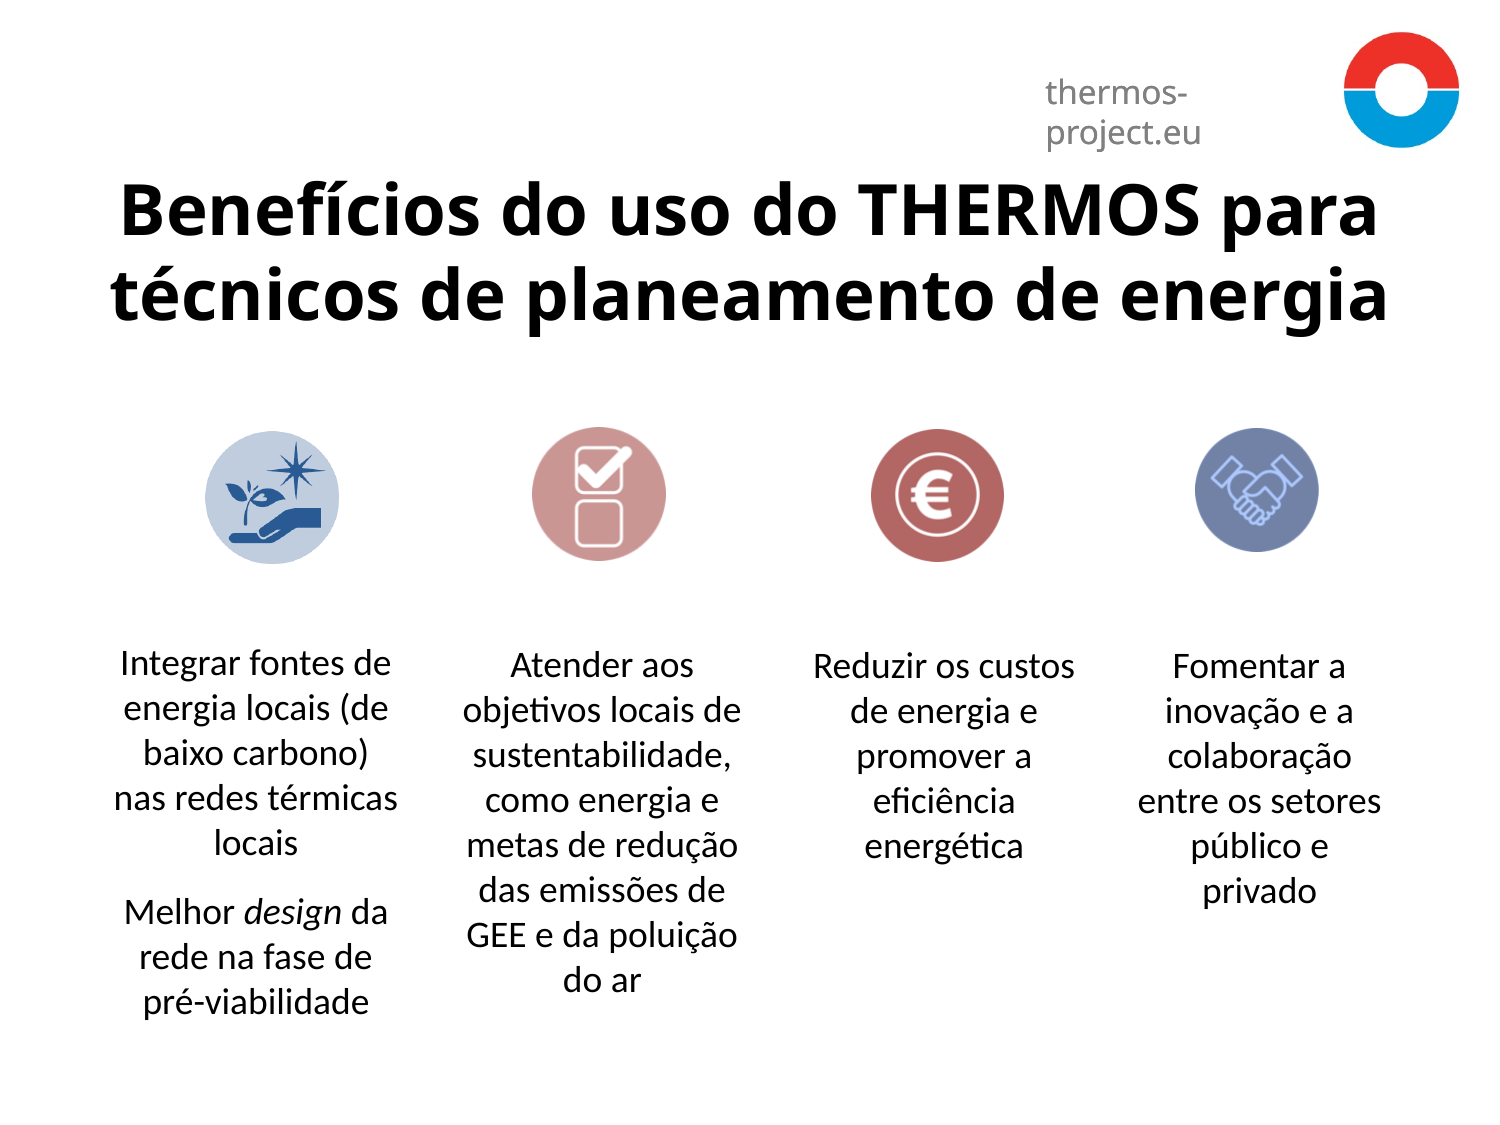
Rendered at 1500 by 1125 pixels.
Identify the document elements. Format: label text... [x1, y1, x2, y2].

text_box Reduzir os custos de energia e promover a eficiência energética [796, 633, 1093, 874]
title Benefícios do uso do THERMOS para técnicos de planeamento de energia [0, 179, 1500, 321]
picture [1194, 427, 1319, 552]
picture [532, 427, 666, 561]
picture [205, 430, 339, 564]
picture [1342, 30, 1461, 152]
text_box Integrar fontes de energia locais (de baixo carbono) nas redes térmicas locais Melhor design da rede na fase de pré-viabilidade [98, 630, 414, 1030]
text_box Atender aos objetivos locais de sustentabilidade, como energia e metas de redução das emissões de GEE e da poluição do ar [442, 632, 762, 1008]
picture [871, 429, 1005, 562]
text_box Fomentar a inovação e a colaboração entre os setores público e privado [1117, 633, 1402, 919]
